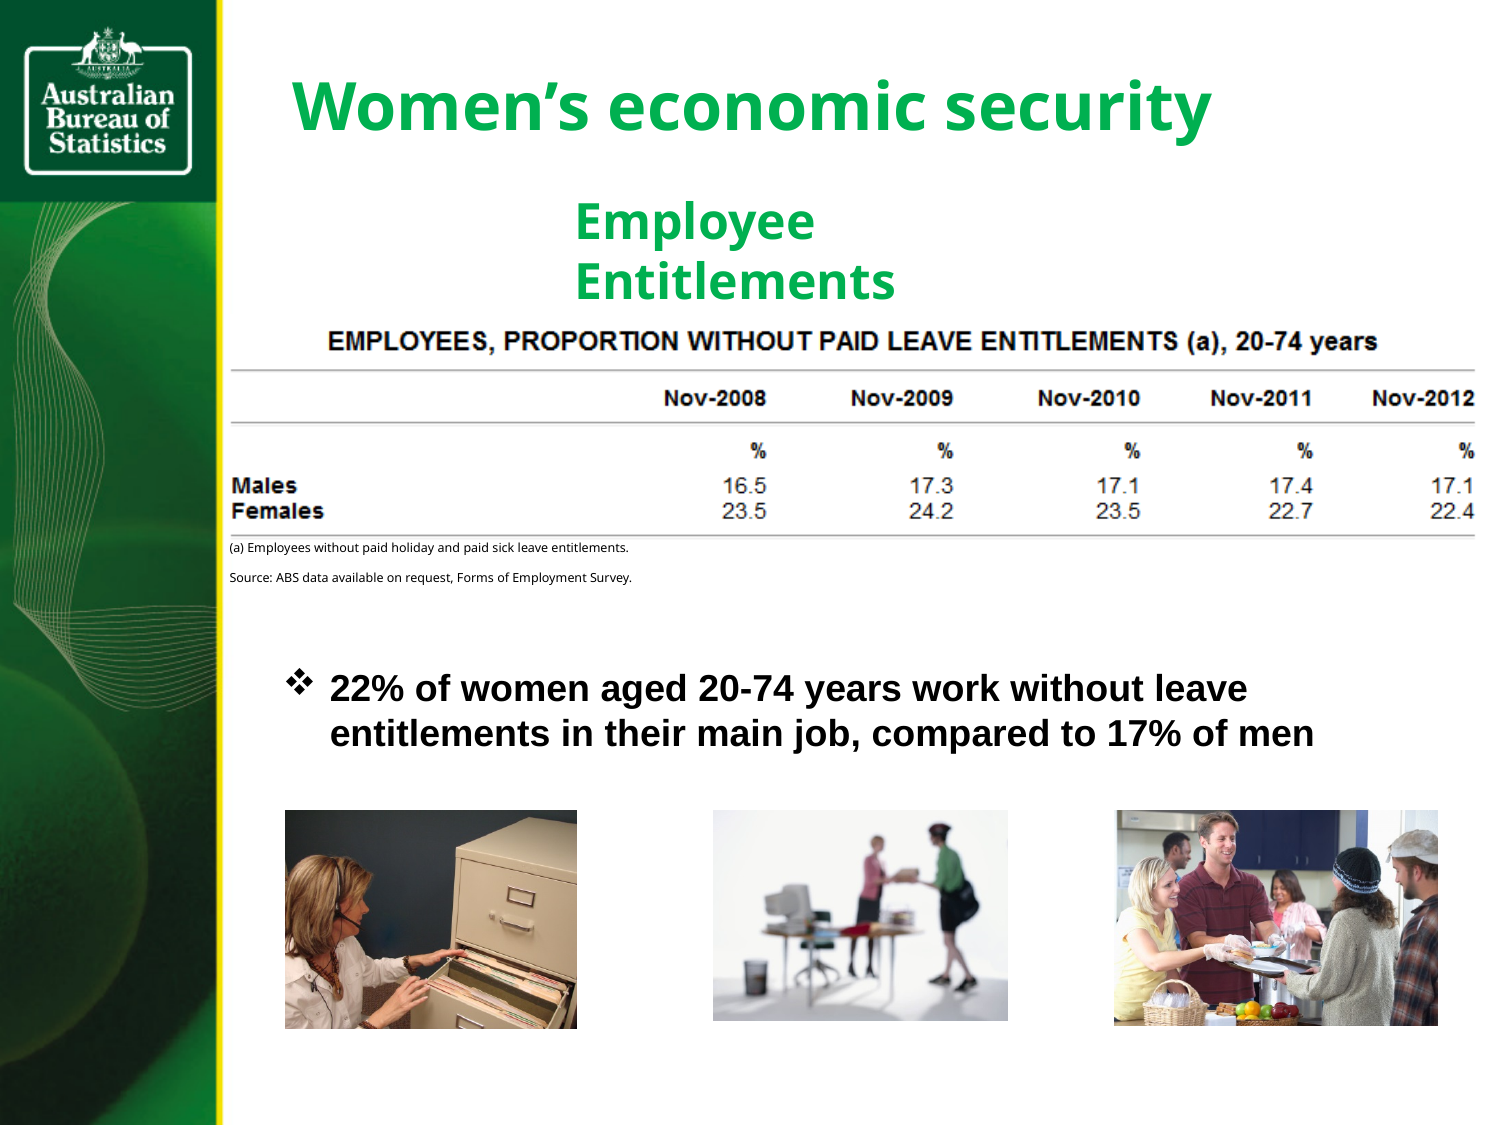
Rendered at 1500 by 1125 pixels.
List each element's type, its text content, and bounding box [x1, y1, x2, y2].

text_box Employee Entitlements [559, 182, 1162, 242]
text_box 22% of women aged 20-74 years work without leave entitlements in their main job, compared to 17% of men [268, 656, 1436, 762]
text_box (a) Employees without paid holiday and paid sick leave entitlements. Source: ABS data available on request, Forms of Employment Survey. [214, 532, 647, 593]
picture [0, 0, 1500, 1125]
text_box Women’s economic security [277, 56, 1495, 152]
